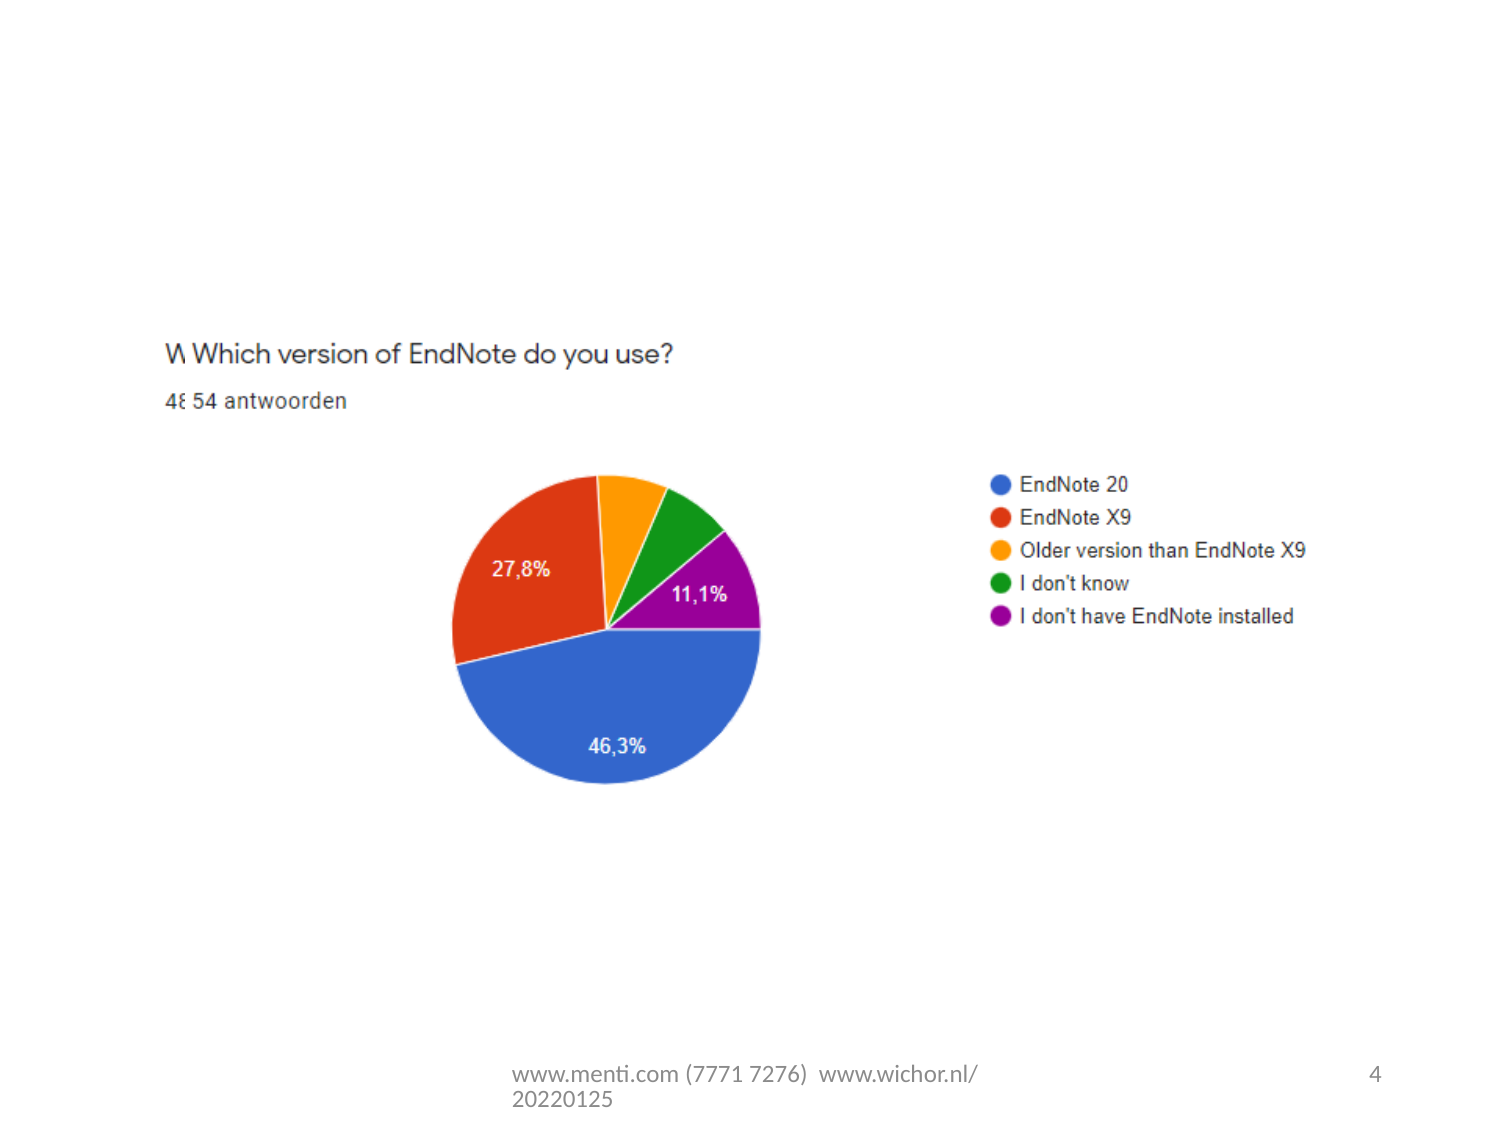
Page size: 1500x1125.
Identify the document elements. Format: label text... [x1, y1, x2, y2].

picture [152, 326, 1348, 799]
footer www.menti.com (7771 7276) www.wichor.nl/20220125 [496, 1042, 1004, 1103]
slide_number 4 [1059, 1042, 1397, 1103]
